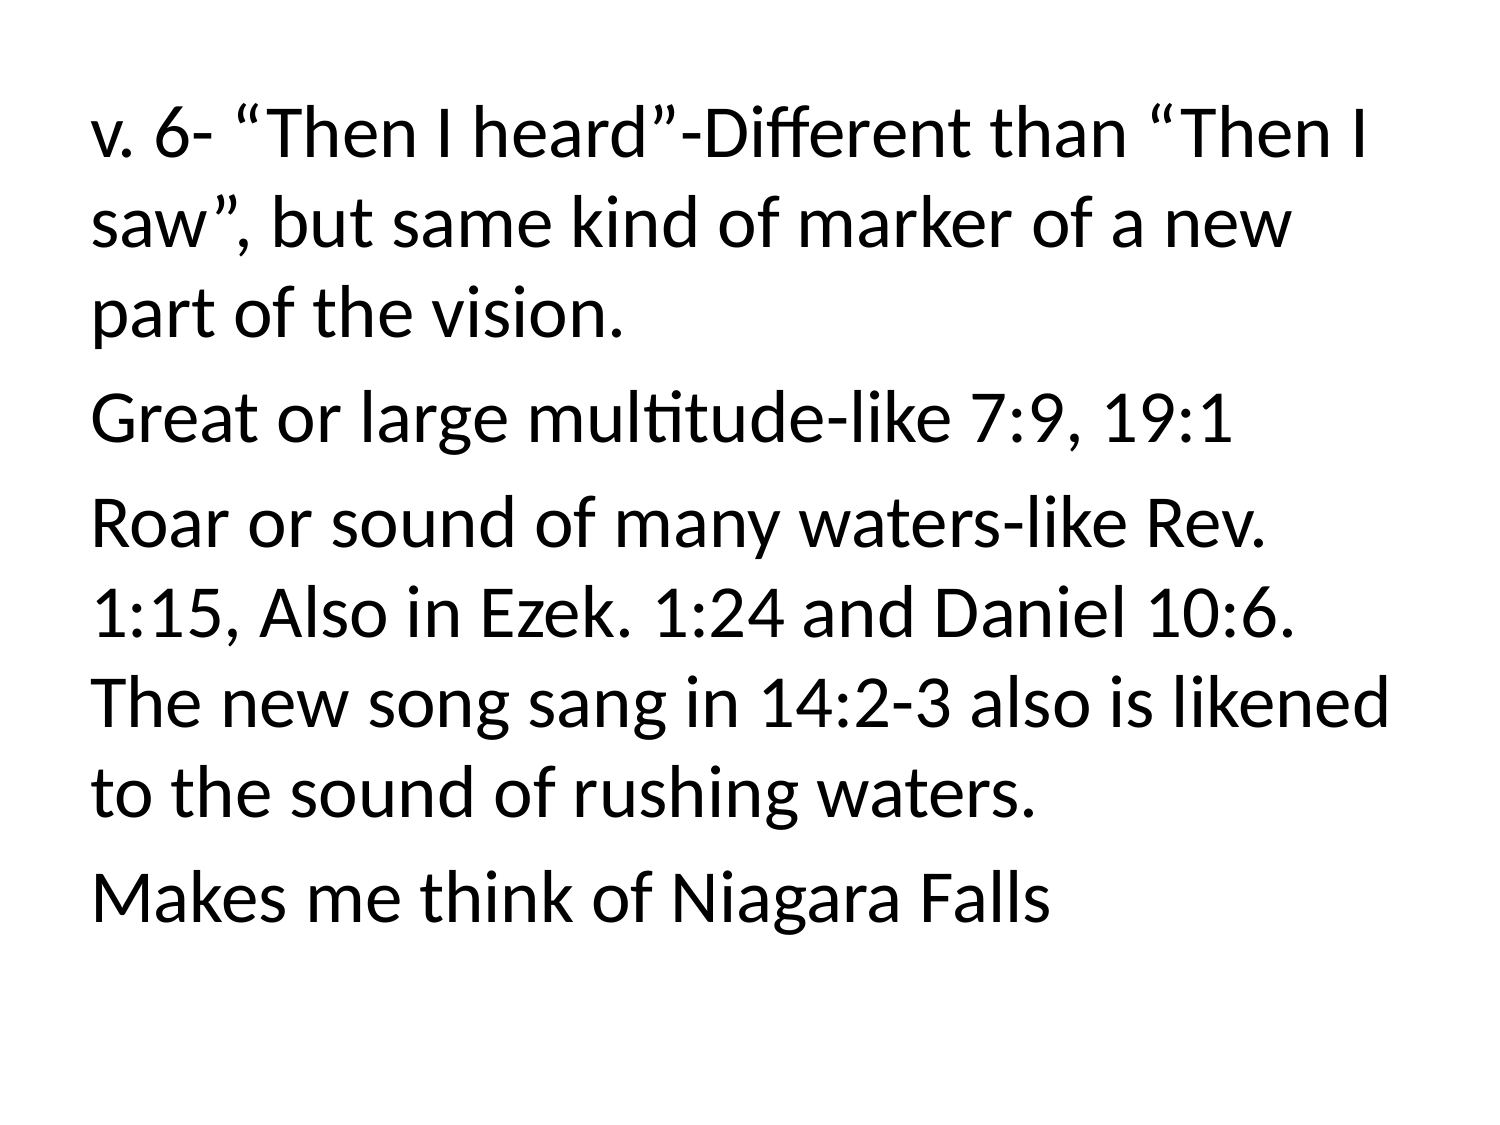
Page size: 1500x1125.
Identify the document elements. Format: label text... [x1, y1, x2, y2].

list v. 6- “Then I heard”-Different than “Then I saw”, but same kind of marker of a new part of the vision. Great or large multitude-like 7:9, 19:1 Roar or sound of many waters-like Rev. 1:15, Also in Ezek. 1:24 and Daniel 10:6. The new song sang in 14:2-3 also is likened to the sound of rushing waters. Makes me think of Niagara Falls [75, 75, 1425, 1005]
